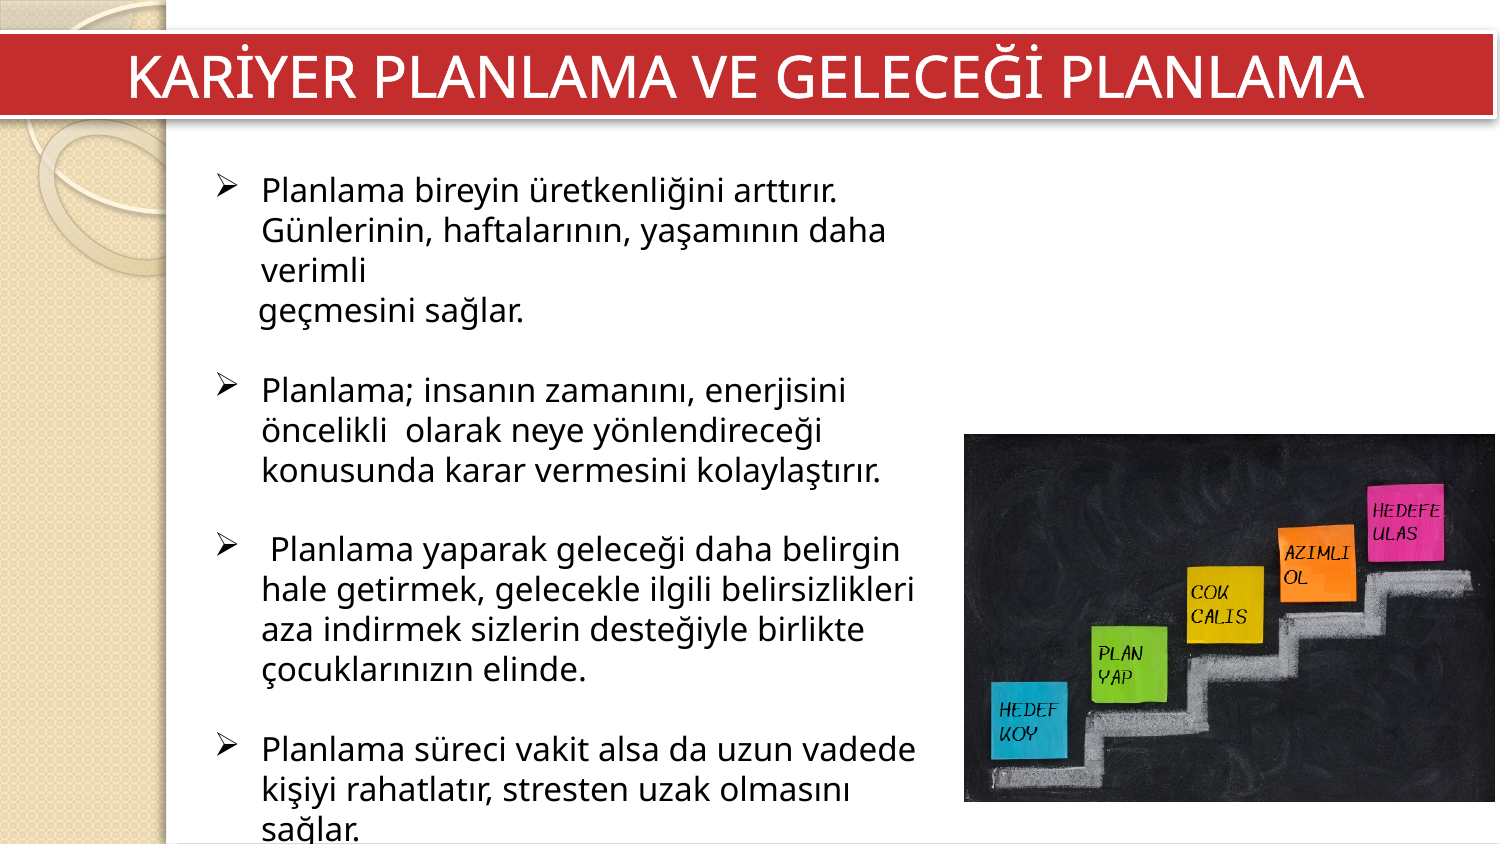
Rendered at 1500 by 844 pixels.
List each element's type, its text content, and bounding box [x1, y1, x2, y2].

picture [964, 434, 1495, 802]
text_box Planlama bireyin üretkenliğini arttırır. Günlerinin, haftalarının, yaşamının daha verimli geçmesini sağlar. Planlama; insanın zamanını, enerjisini öncelikli olarak neye yönlendireceği konusunda karar vermesini kolaylaştırır. Planlama yaparak geleceği daha belirgin hale getirmek, gelecekle ilgili belirsizlikleri aza indirmek sizlerin desteğiyle birlikte çocuklarınızın elinde. Planlama süreci vakit alsa da uzun vadede kişiyi rahatlatır, stresten uzak olmasını sağlar. [199, 161, 975, 844]
text_box KARİYER PLANLAMA VE GELECEĞİ PLANLAMA [0, 30, 1497, 119]
